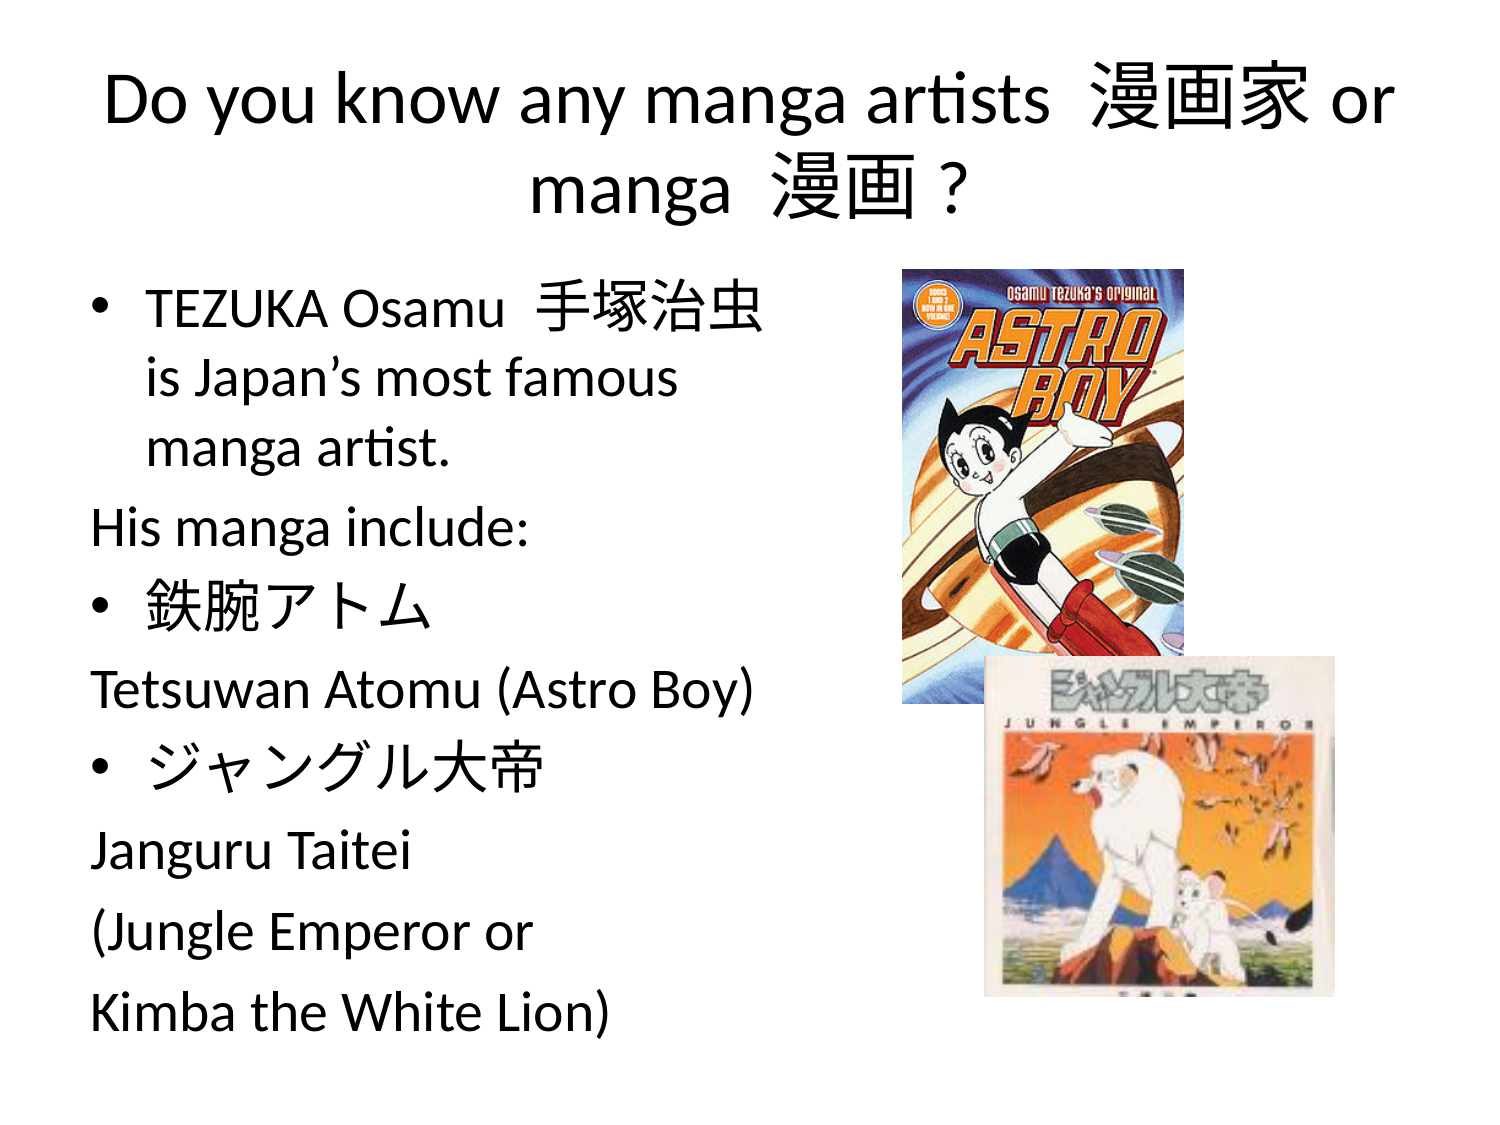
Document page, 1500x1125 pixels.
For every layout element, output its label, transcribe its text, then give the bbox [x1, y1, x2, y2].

title Do you know any manga artists 漫画家or manga 漫画? [75, 45, 1425, 233]
picture [902, 269, 1184, 704]
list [984, 655, 1335, 997]
list TEZUKA Osamu 手塚治虫 is Japan’s most famous manga artist. His manga include: 鉄腕アトム Tetsuwan Atomu (Astro Boy) ジャングル大帝 Janguru Taitei (Jungle Emperor or Kimba the White Lion) [75, 262, 832, 1055]
